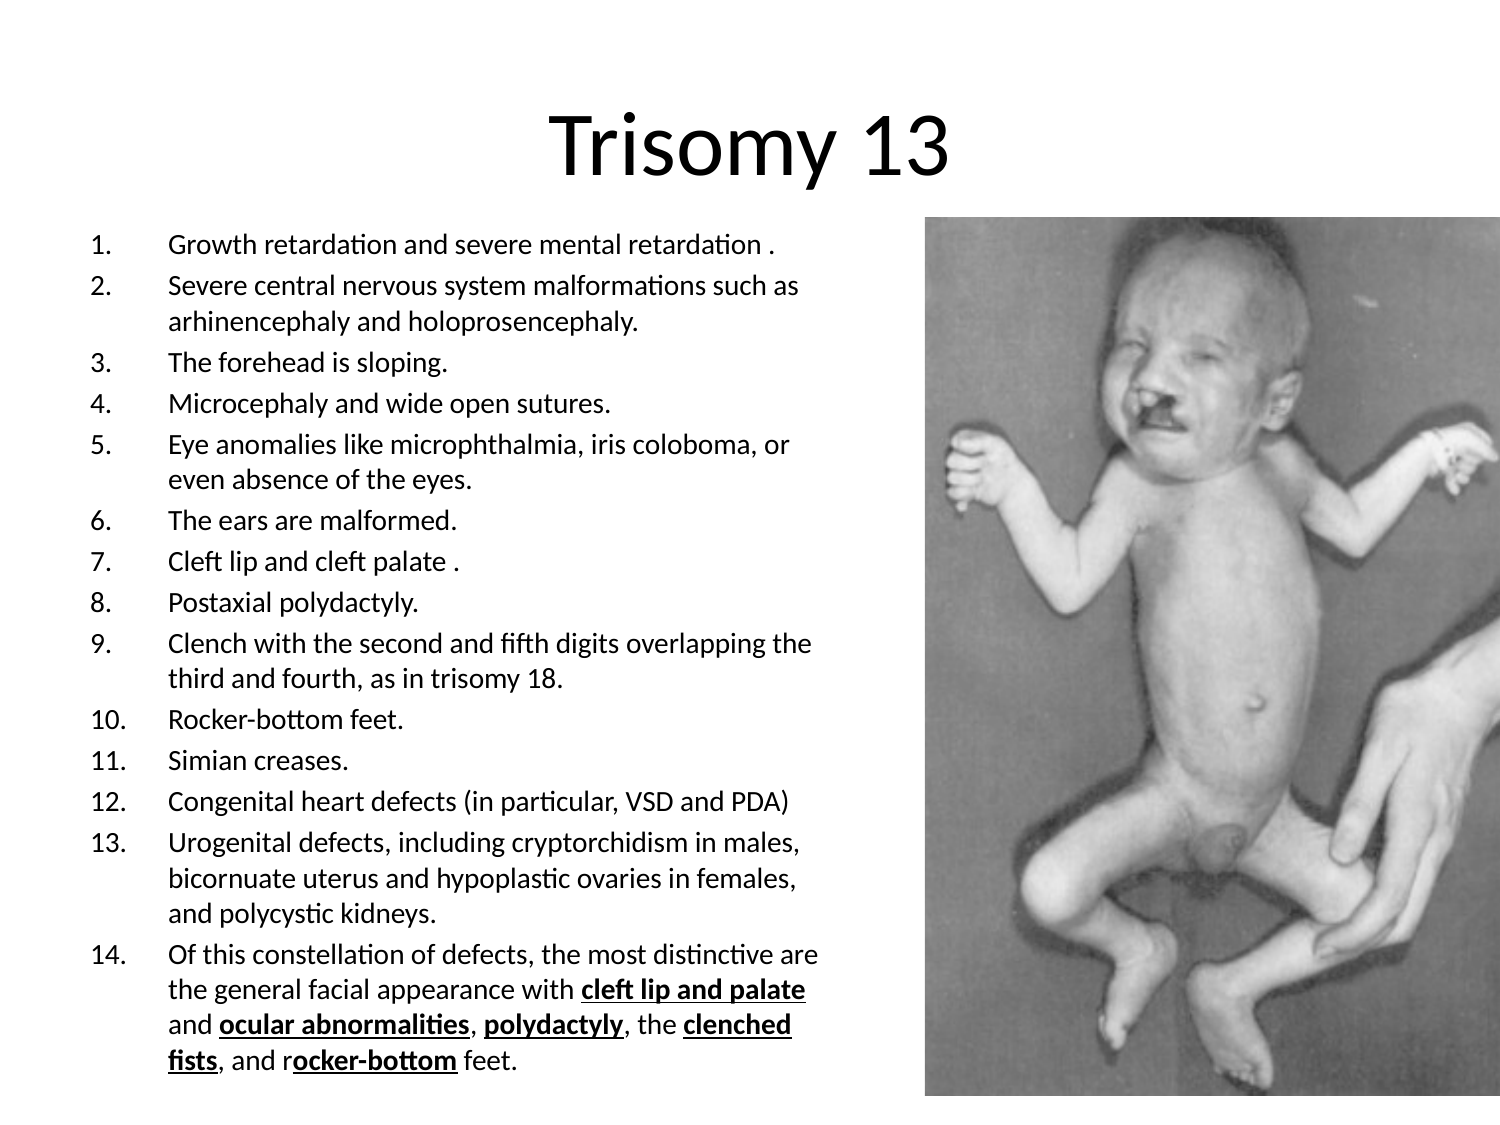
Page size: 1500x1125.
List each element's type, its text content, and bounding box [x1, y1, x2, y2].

title Trisomy 13 [75, 45, 1425, 233]
list Growth retardation and severe mental retardation . Severe central nervous system malformations such as arhinencephaly and holoprosencephaly. The forehead is sloping. Microcephaly and wide open sutures. Eye anomalies like microphthalmia, iris coloboma, or even absence of the eyes. The ears are malformed. Cleft lip and cleft palate . Postaxial polydactyly. Clench with the second and fifth digits overlapping the third and fourth, as in trisomy 18. Rocker-bottom feet. Simian creases. Congenital heart defects (in particular, VSD and PDA) Urogenital defects, including cryptorchidism in males, bicornuate uterus and hypoplastic ovaries in females, and polycystic kidneys. Of this constellation of defects, the most distinctive are the general facial appearance with cleft lip and palate and ocular abnormalities, polydactyly, the clenched fists, and rocker-bottom feet. [75, 217, 863, 1088]
picture [924, 217, 1500, 1096]
